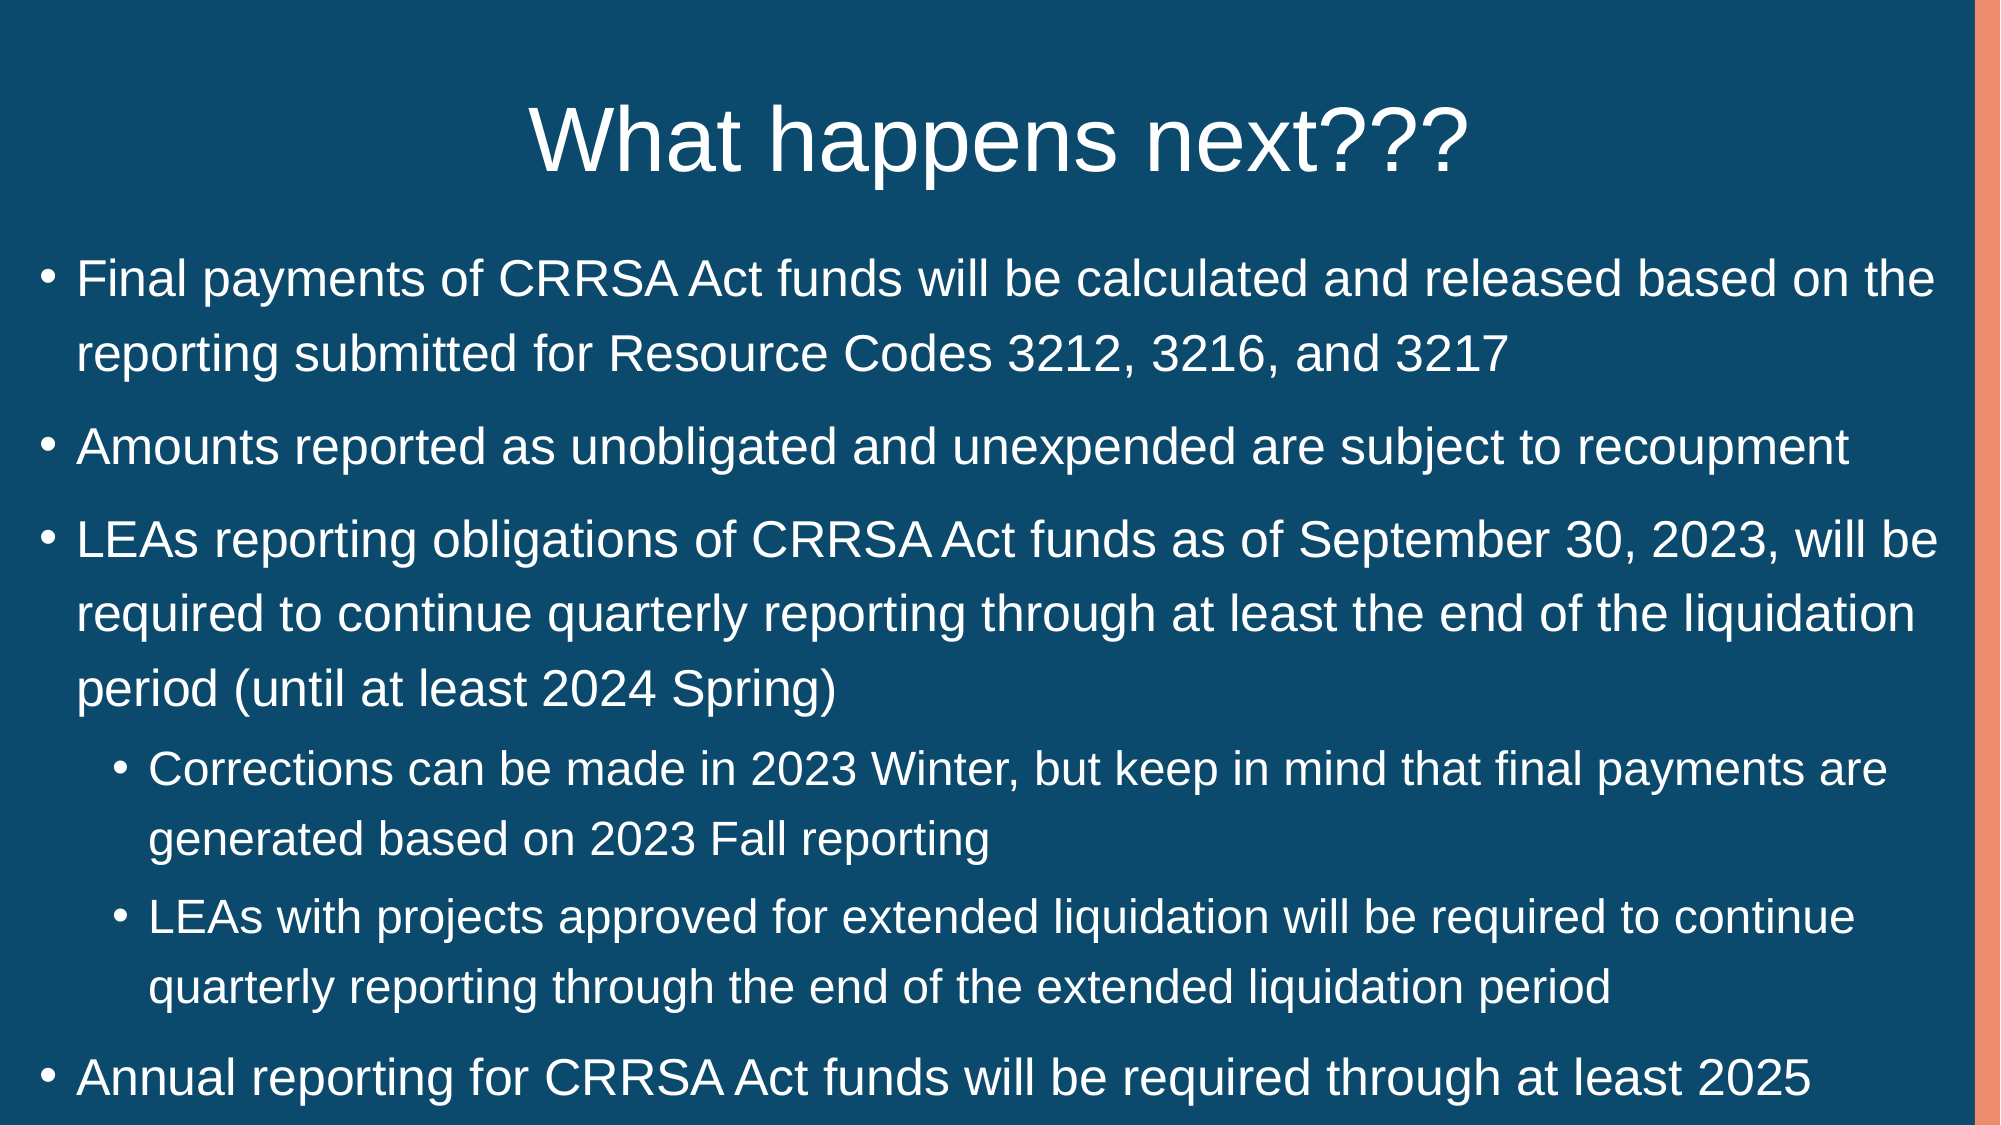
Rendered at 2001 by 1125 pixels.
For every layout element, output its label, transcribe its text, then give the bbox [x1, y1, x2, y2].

title What happens next??? [24, 33, 1975, 224]
list Final payments of CRRSA Act funds will be calculated and released based on the reporting submitted for Resource Codes 3212, 3216, and 3217 Amounts reported as unobligated and unexpended are subject to recoupment LEAs reporting obligations of CRRSA Act funds as of September 30, 2023, will be required to continue quarterly reporting through at least the end of the liquidation period (until at least 2024 Spring) Corrections can be made in 2023 Winter, but keep in mind that final payments are generated based on 2023 Fall reporting LEAs with projects approved for extended liquidation will be required to continue quarterly reporting through the end of the extended liquidation period Annual reporting for CRRSA Act funds will be required through at least 2025 [24, 224, 1975, 1125]
